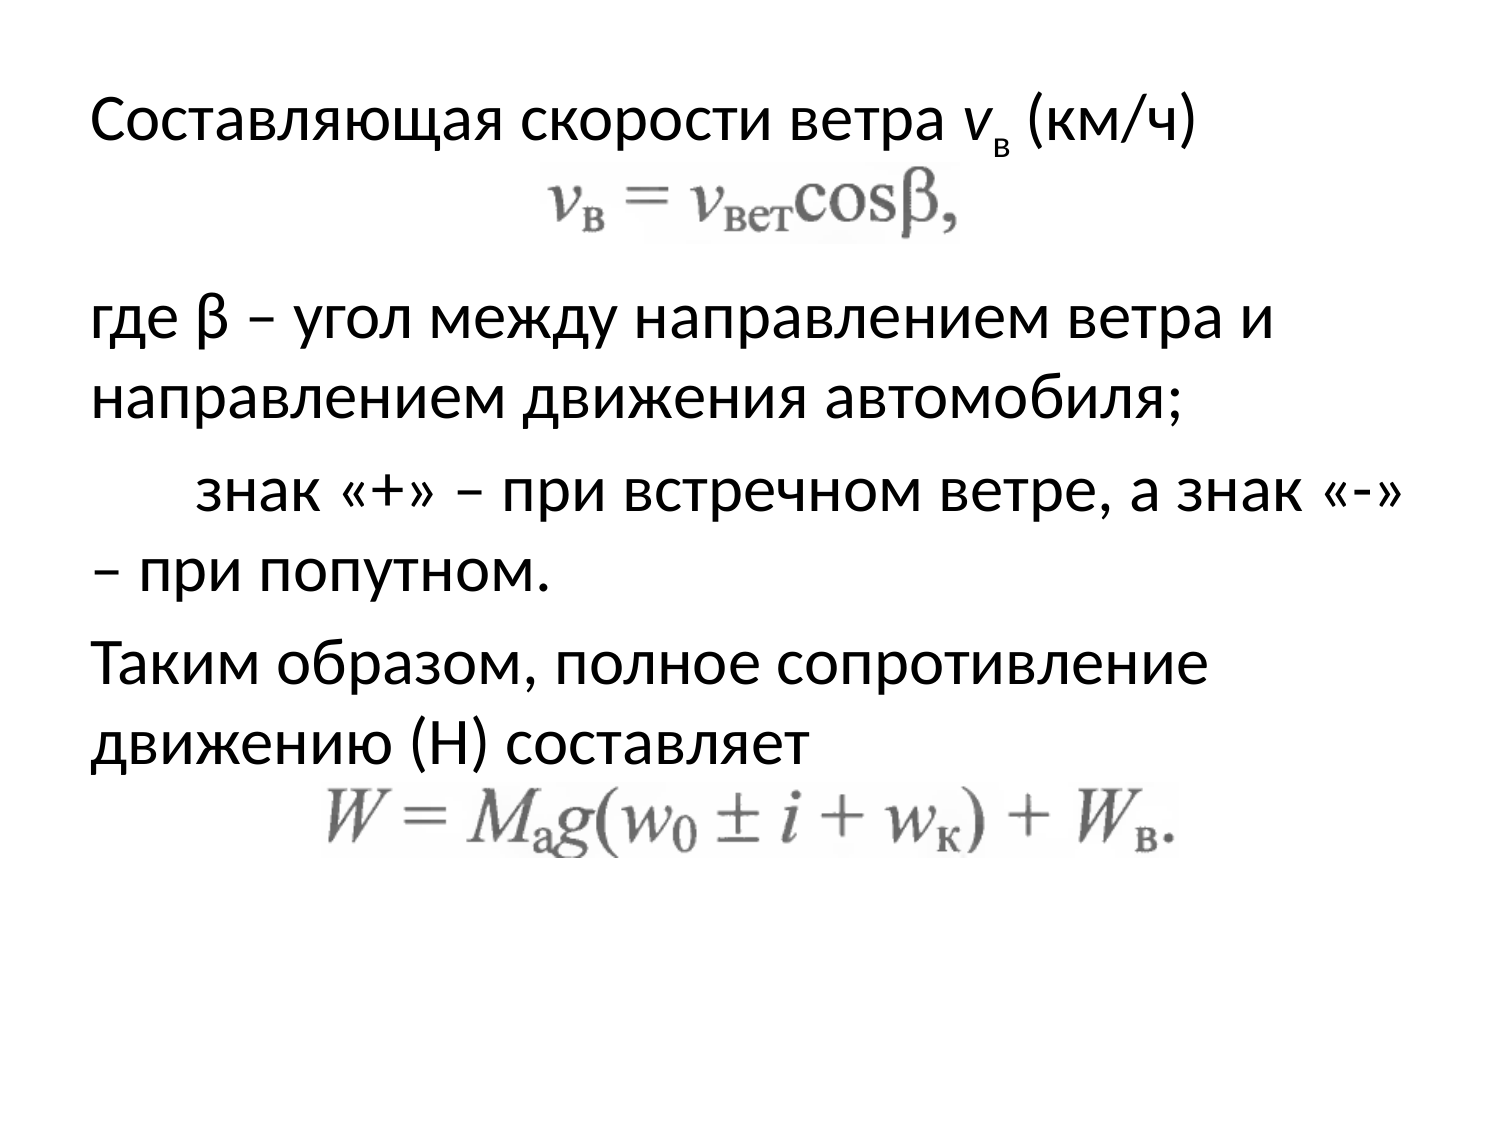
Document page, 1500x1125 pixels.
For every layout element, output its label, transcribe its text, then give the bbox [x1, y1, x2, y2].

list Составляющая скорости ветра vв (км/ч) где β – угол между направлением ветра и направлением движения автомобиля; знак «+» – при встречном ветре, а знак «-» – при попутном. Таким образом, полное сопротивление движению (Н) составляет [75, 66, 1425, 1005]
picture [540, 162, 960, 244]
picture [321, 782, 1179, 858]
